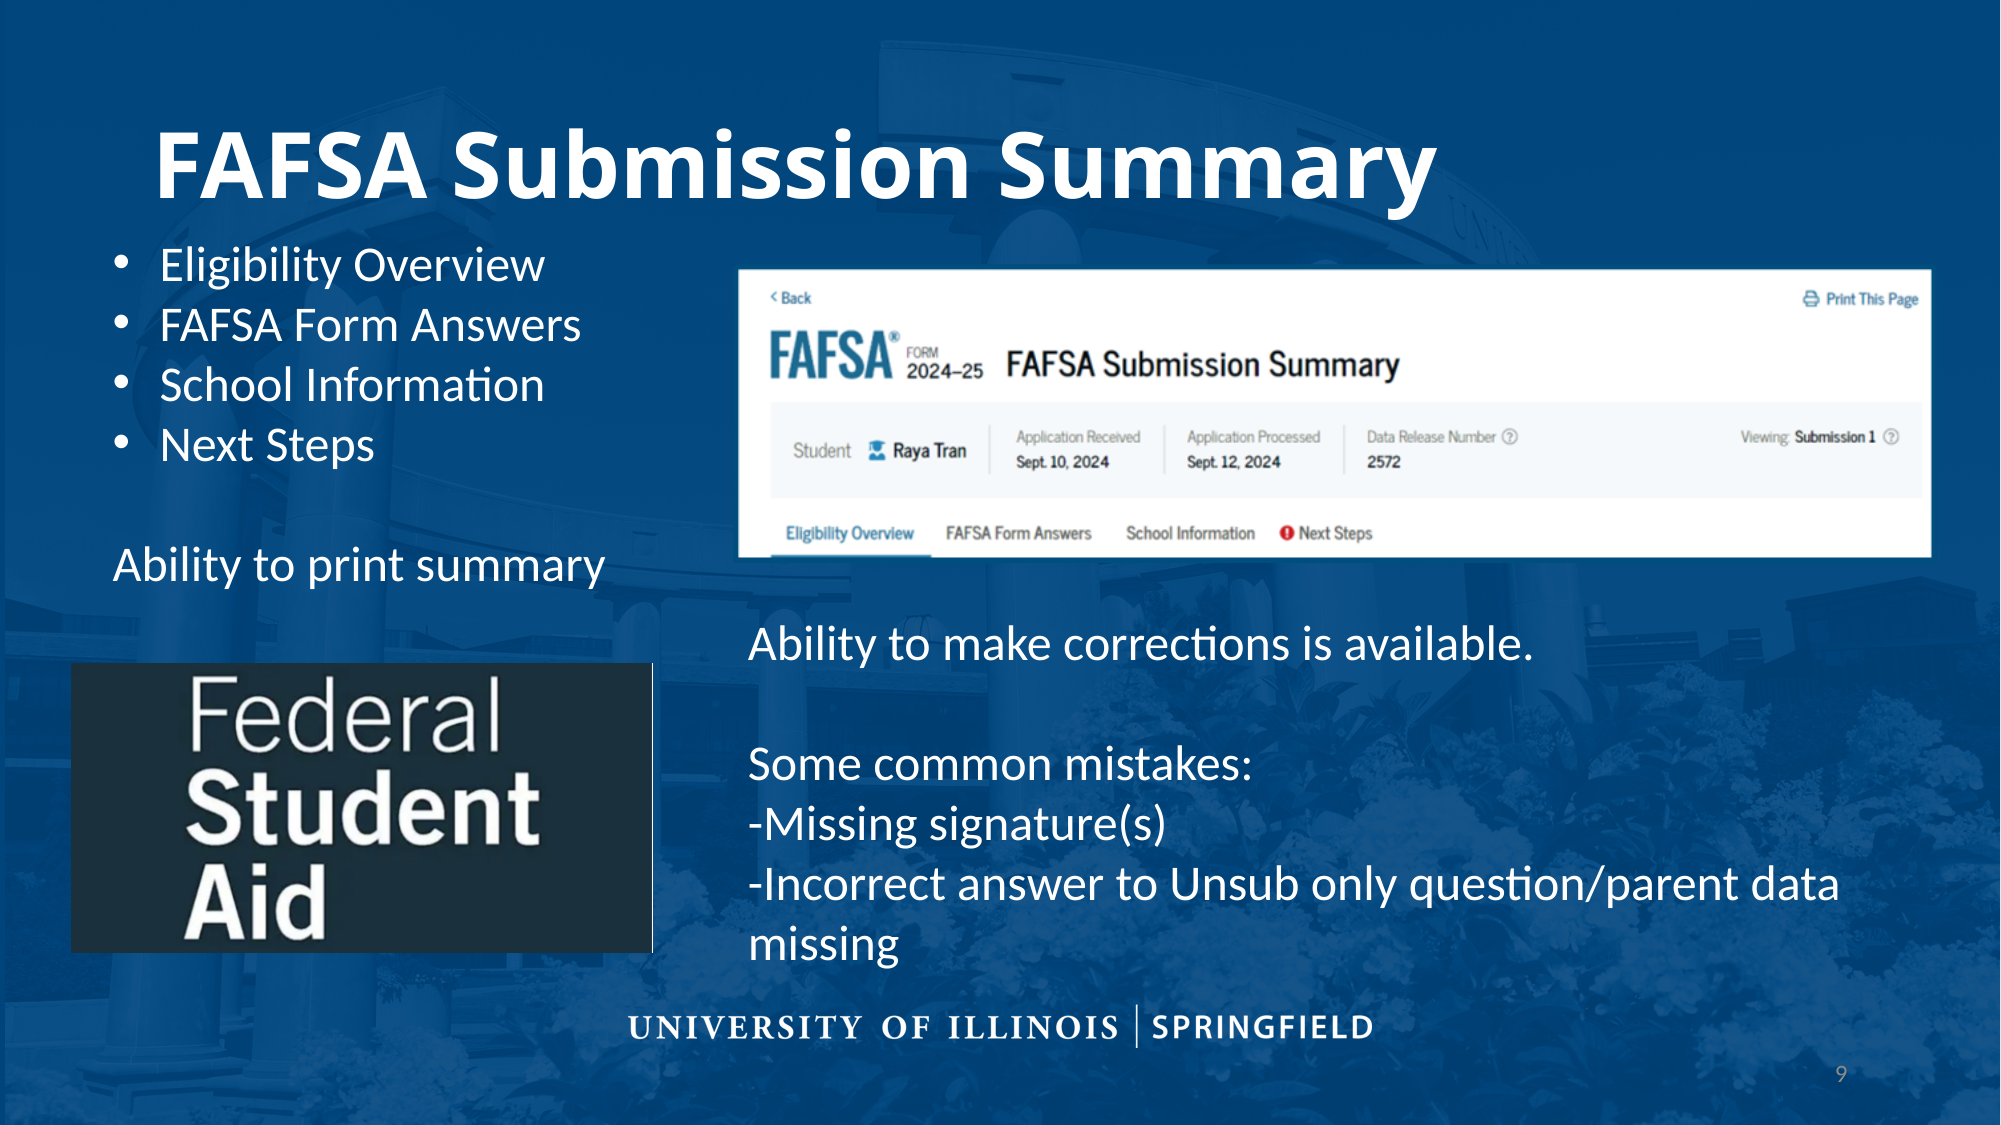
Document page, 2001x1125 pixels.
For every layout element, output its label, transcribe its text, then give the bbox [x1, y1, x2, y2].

text_box Ability to make corrections is available. Some common mistakes: -Missing signature(s) -Incorrect answer to Unsub only question/parent data missing [733, 602, 1912, 1038]
slide_number 9 [1412, 1042, 1863, 1103]
picture [0, 0, 2001, 1125]
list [733, 264, 1937, 563]
text_box Eligibility Overview FAFSA Form Answers School Information Next Steps Ability to print summary [97, 224, 719, 599]
title FAFSA Submission Summary [137, 59, 1863, 278]
